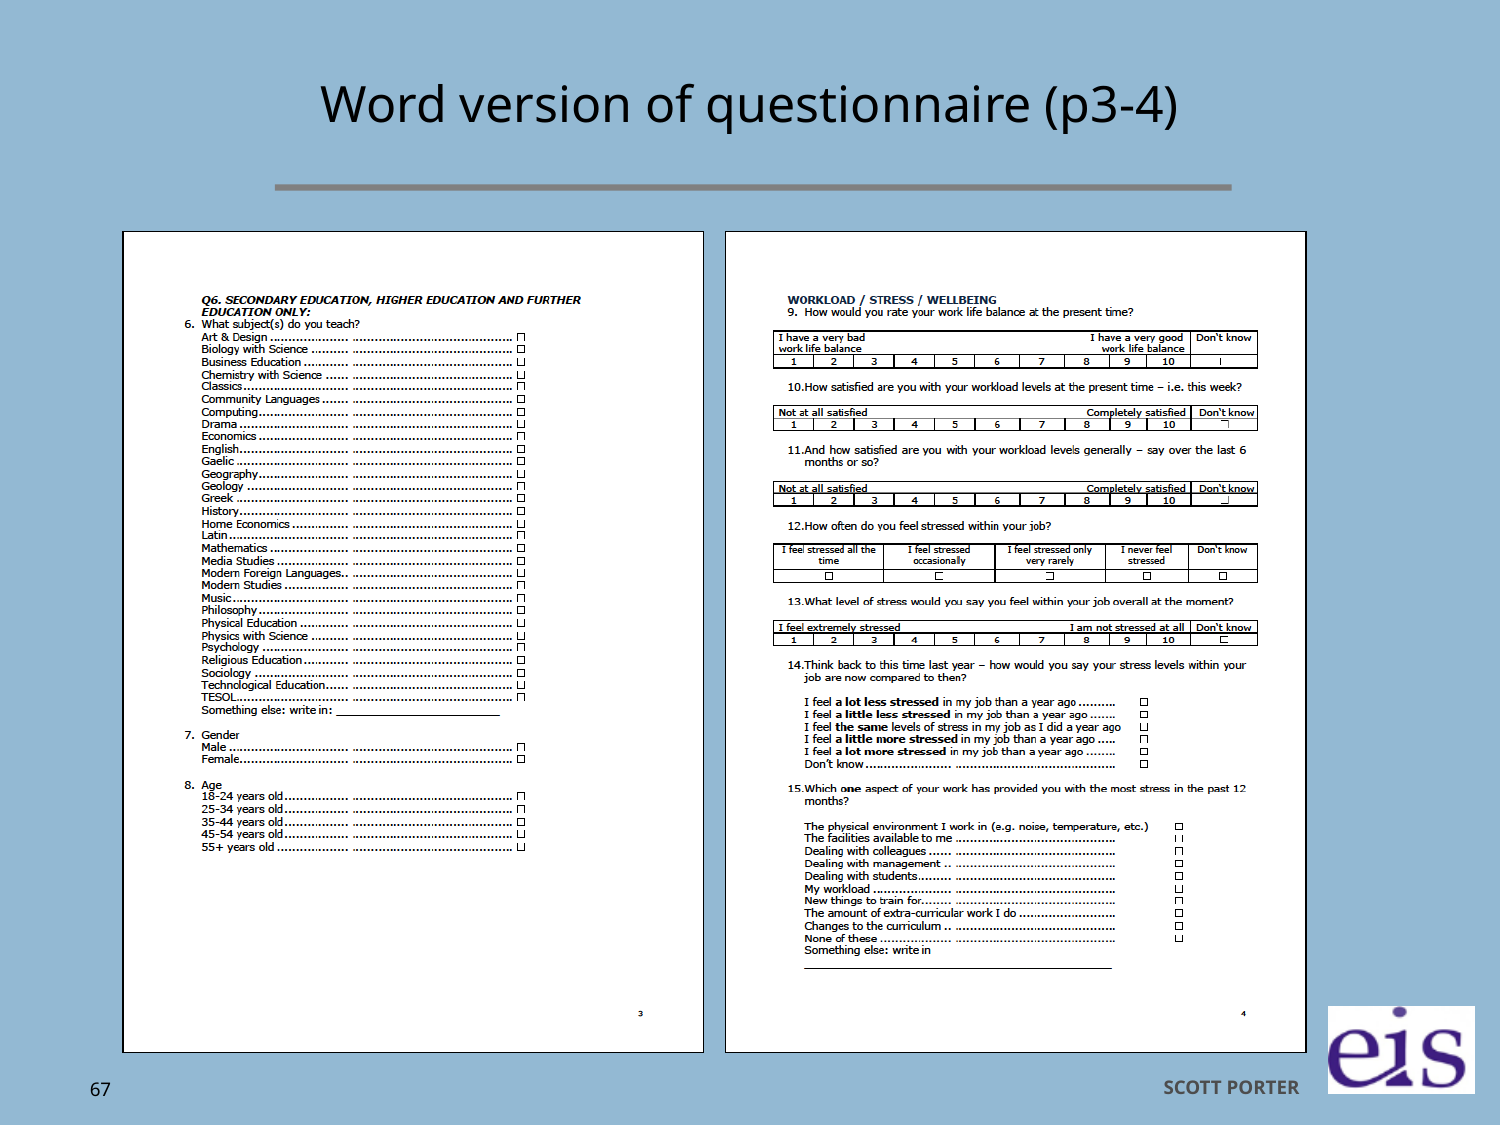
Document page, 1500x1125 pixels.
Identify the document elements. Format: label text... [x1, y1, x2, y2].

picture [123, 232, 704, 1052]
picture [726, 232, 1306, 1052]
picture [1328, 1006, 1475, 1094]
title Word version of questionnaire (p3-4) [74, 8, 1426, 197]
text_box 67 [75, 1070, 425, 1125]
